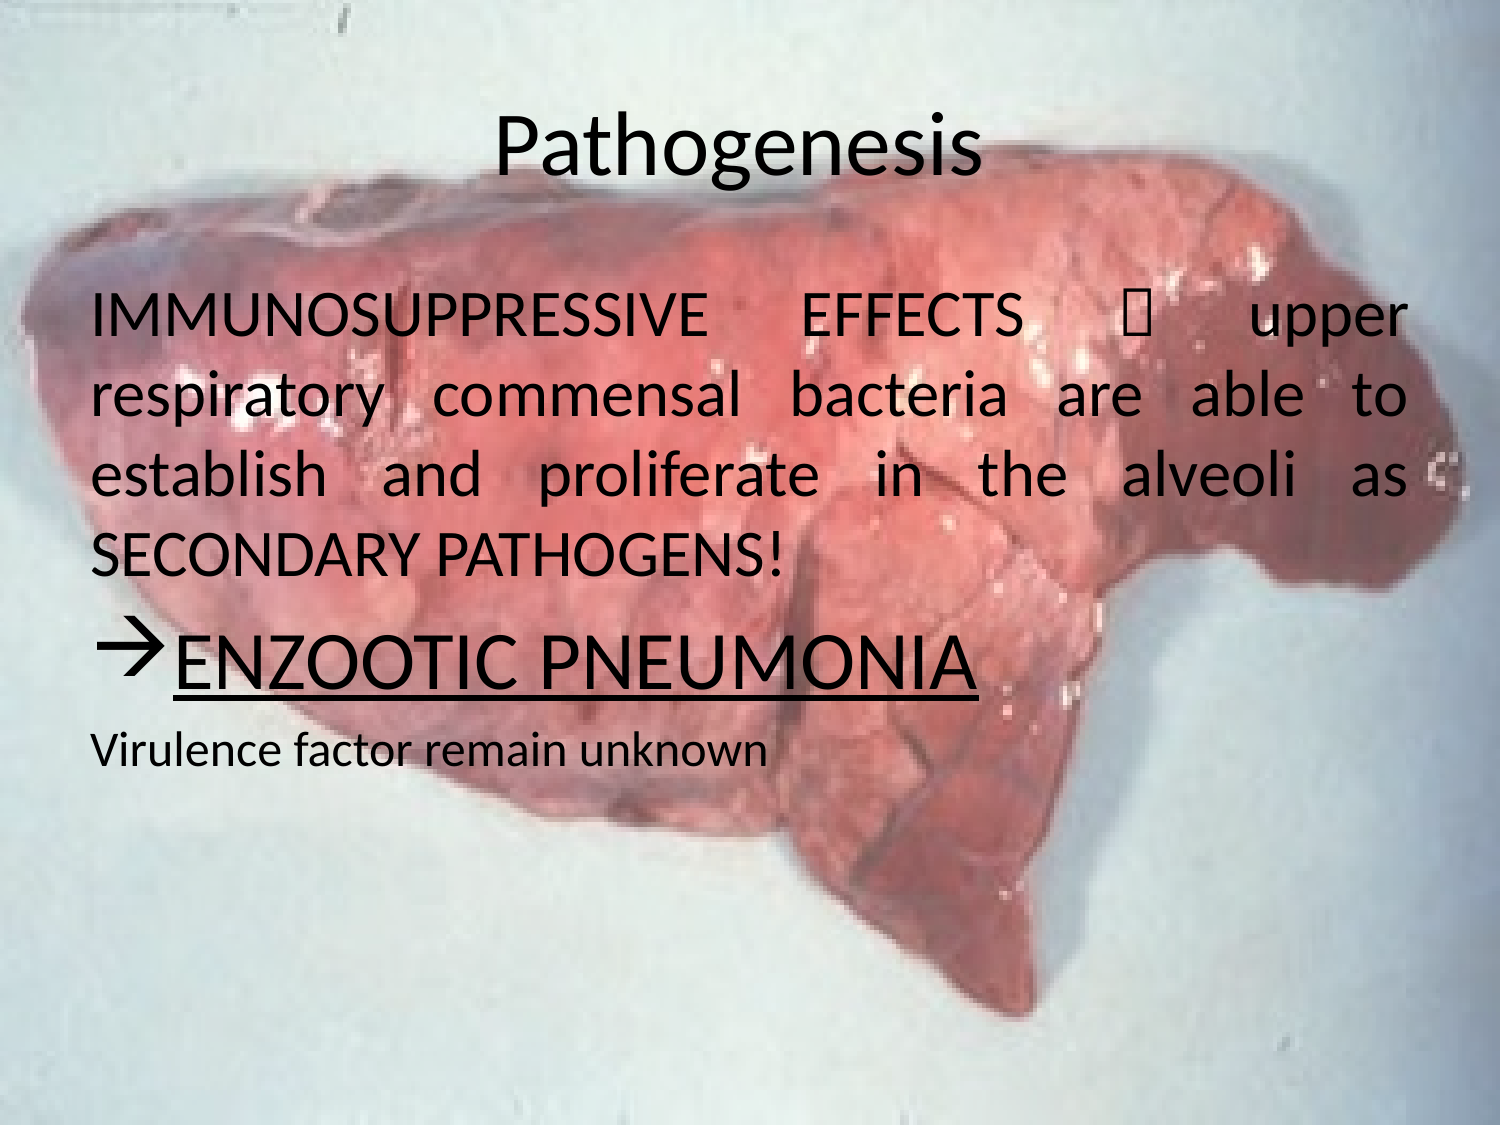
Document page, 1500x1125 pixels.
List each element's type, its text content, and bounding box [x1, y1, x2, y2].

title Pathogenesis [75, 45, 1425, 233]
list IMMUNOSUPPRESSIVE EFFECTS  upper respiratory commensal bacteria are able to establish and proliferate in the alveoli as SECONDARY PATHOGENS! ENZOOTIC PNEUMONIA Virulence factor remain unknown [75, 262, 1425, 1005]
